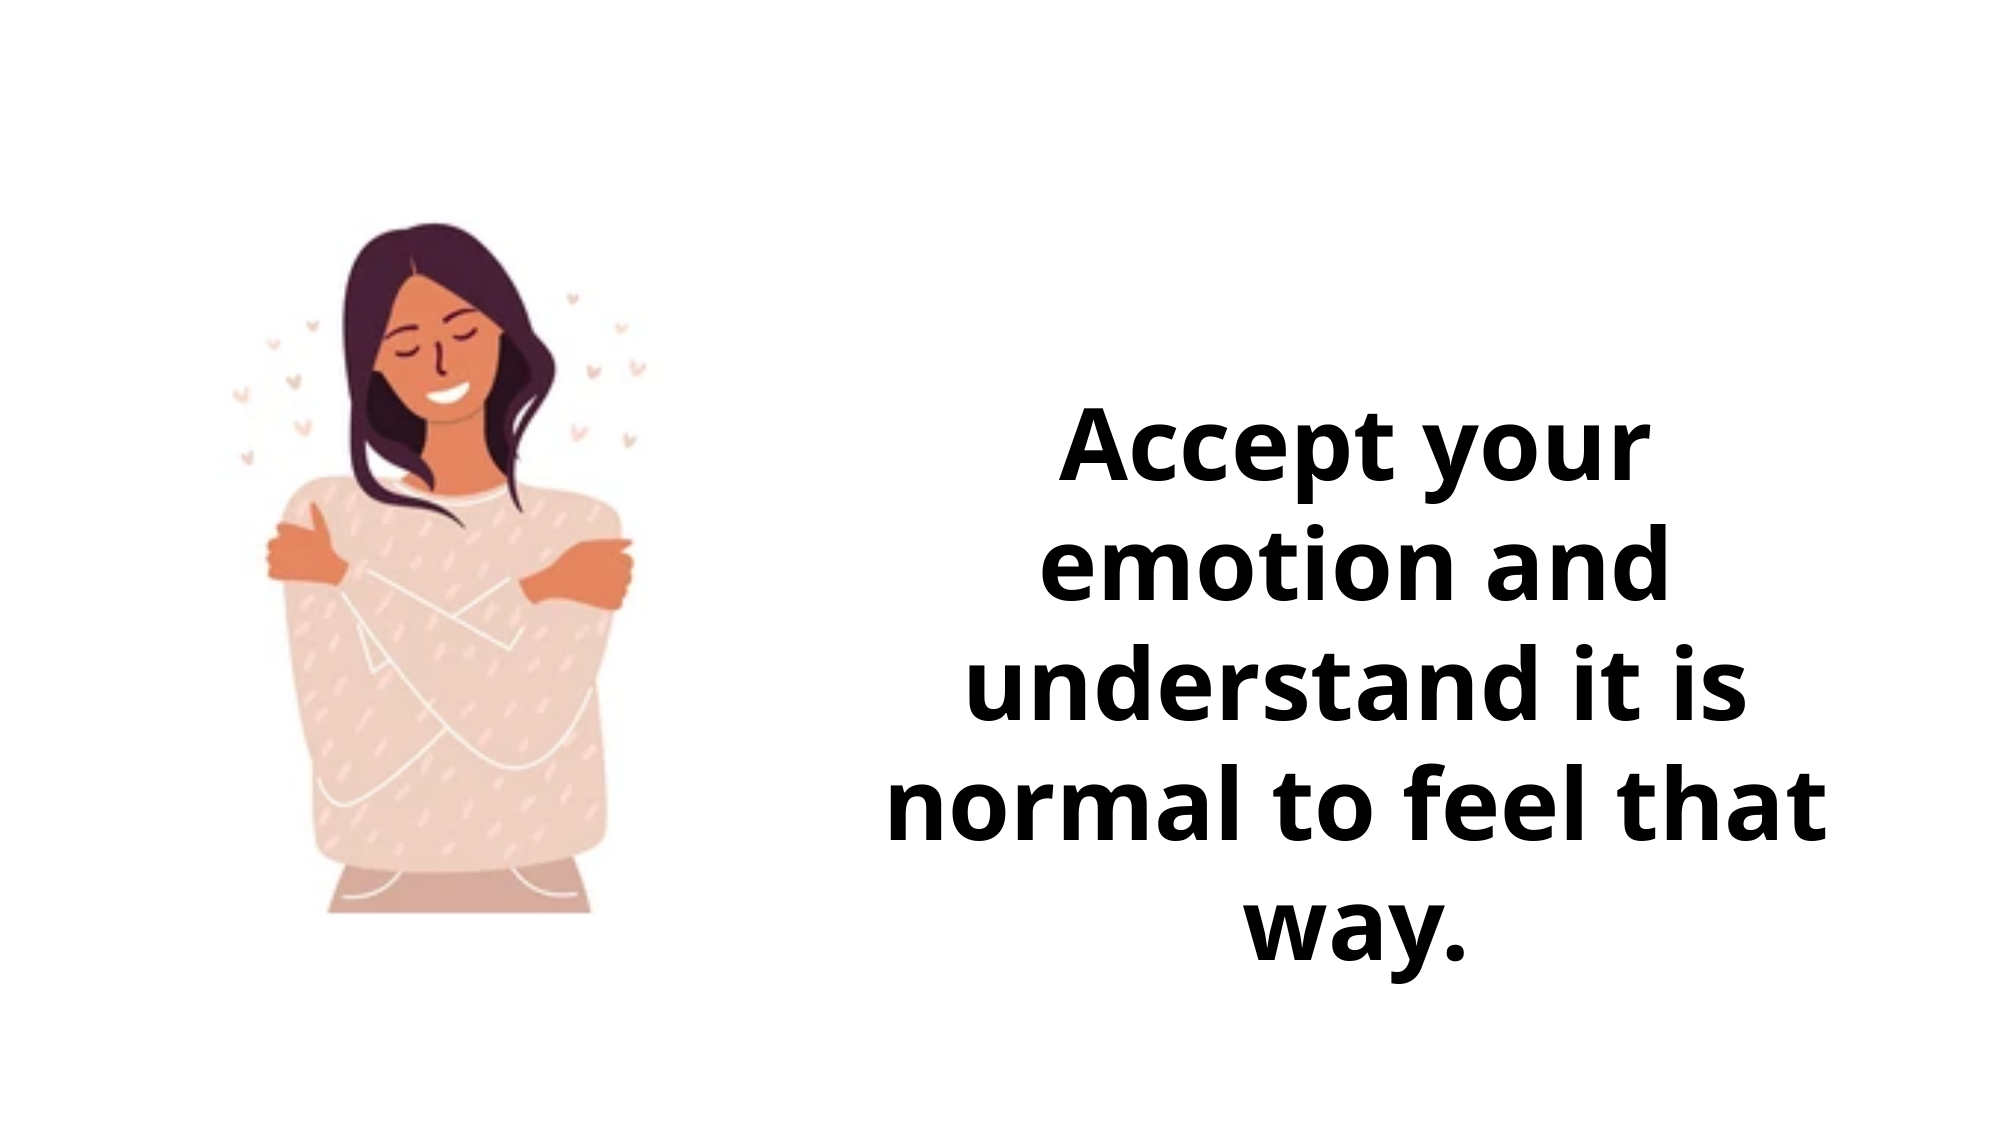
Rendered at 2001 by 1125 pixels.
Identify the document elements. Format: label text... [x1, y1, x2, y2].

text_box Accept your emotion and understand it is normal to feel that way. [823, 373, 1890, 988]
picture [57, 148, 824, 917]
